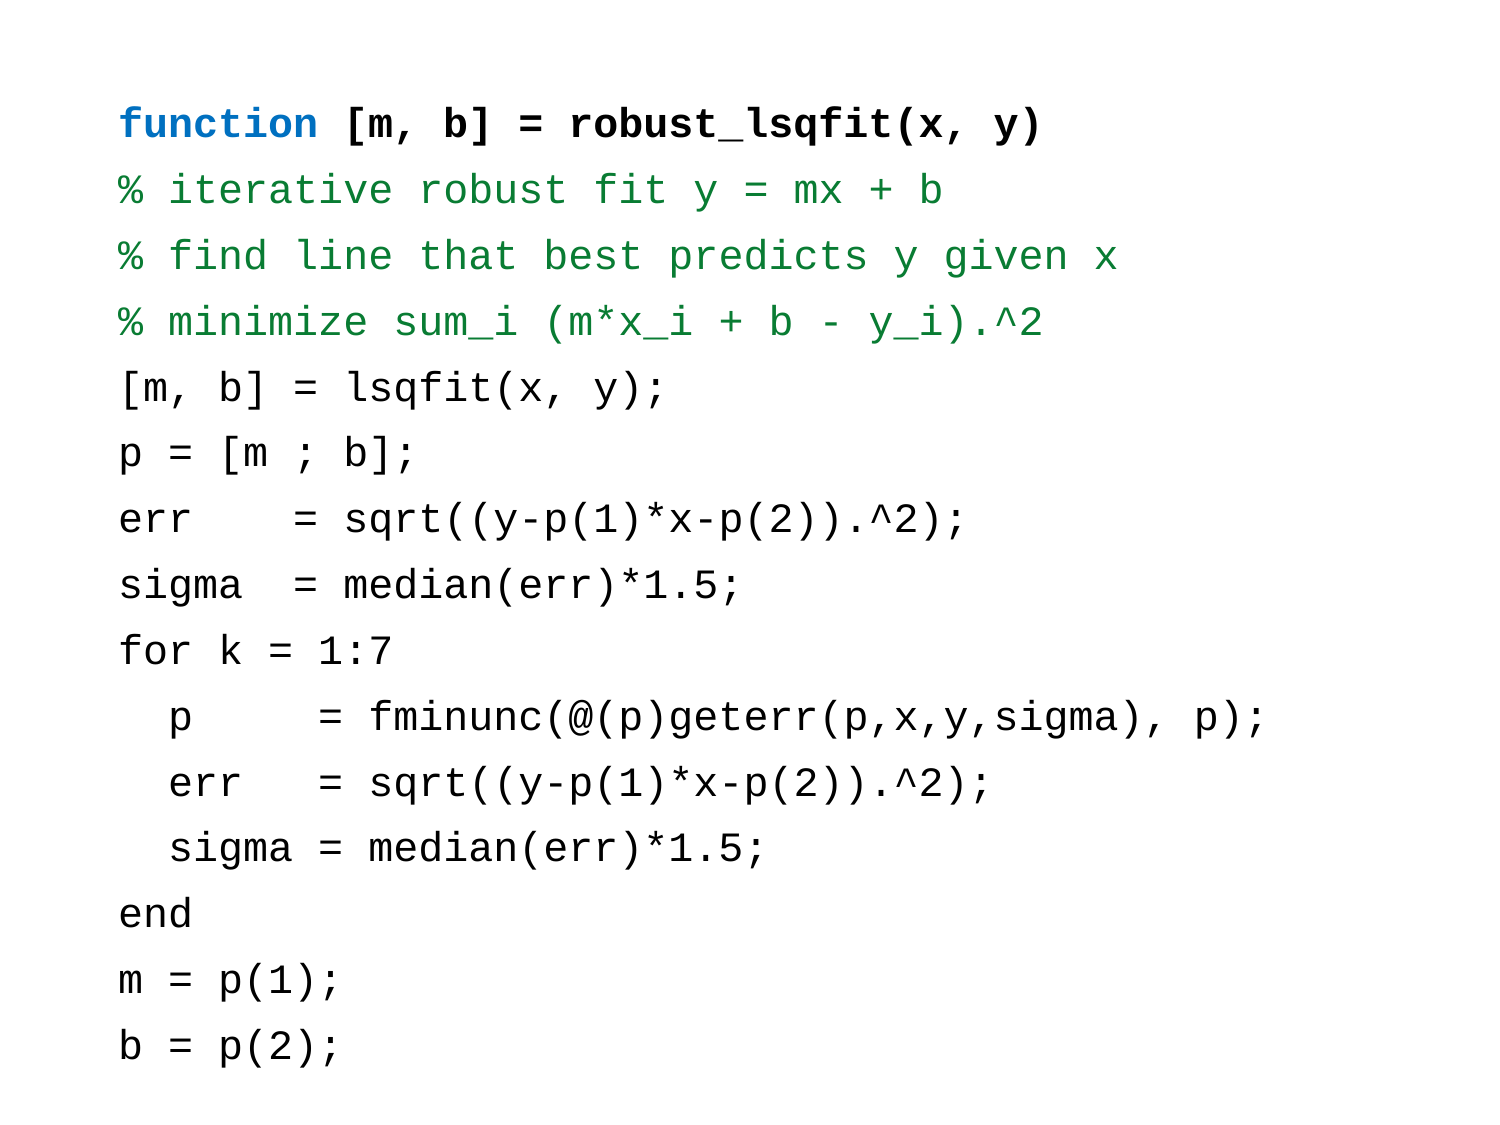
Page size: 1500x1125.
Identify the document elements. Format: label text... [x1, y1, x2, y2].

list function [m, b] = robust_lsqfit(x, y) % iterative robust fit y = mx + b % find line that best predicts y given x % minimize sum_i (m*x_i + b - y_i).^2 [m, b] = lsqfit(x, y); p = [m ; b]; err = sqrt((y-p(1)*x-p(2)).^2); sigma = median(err)*1.5; for k = 1:7 p = fminunc(@(p)geterr(p,x,y,sigma), p); err = sqrt((y-p(1)*x-p(2)).^2); sigma = median(err)*1.5; end m = p(1); b = p(2); [103, 94, 1467, 1118]
